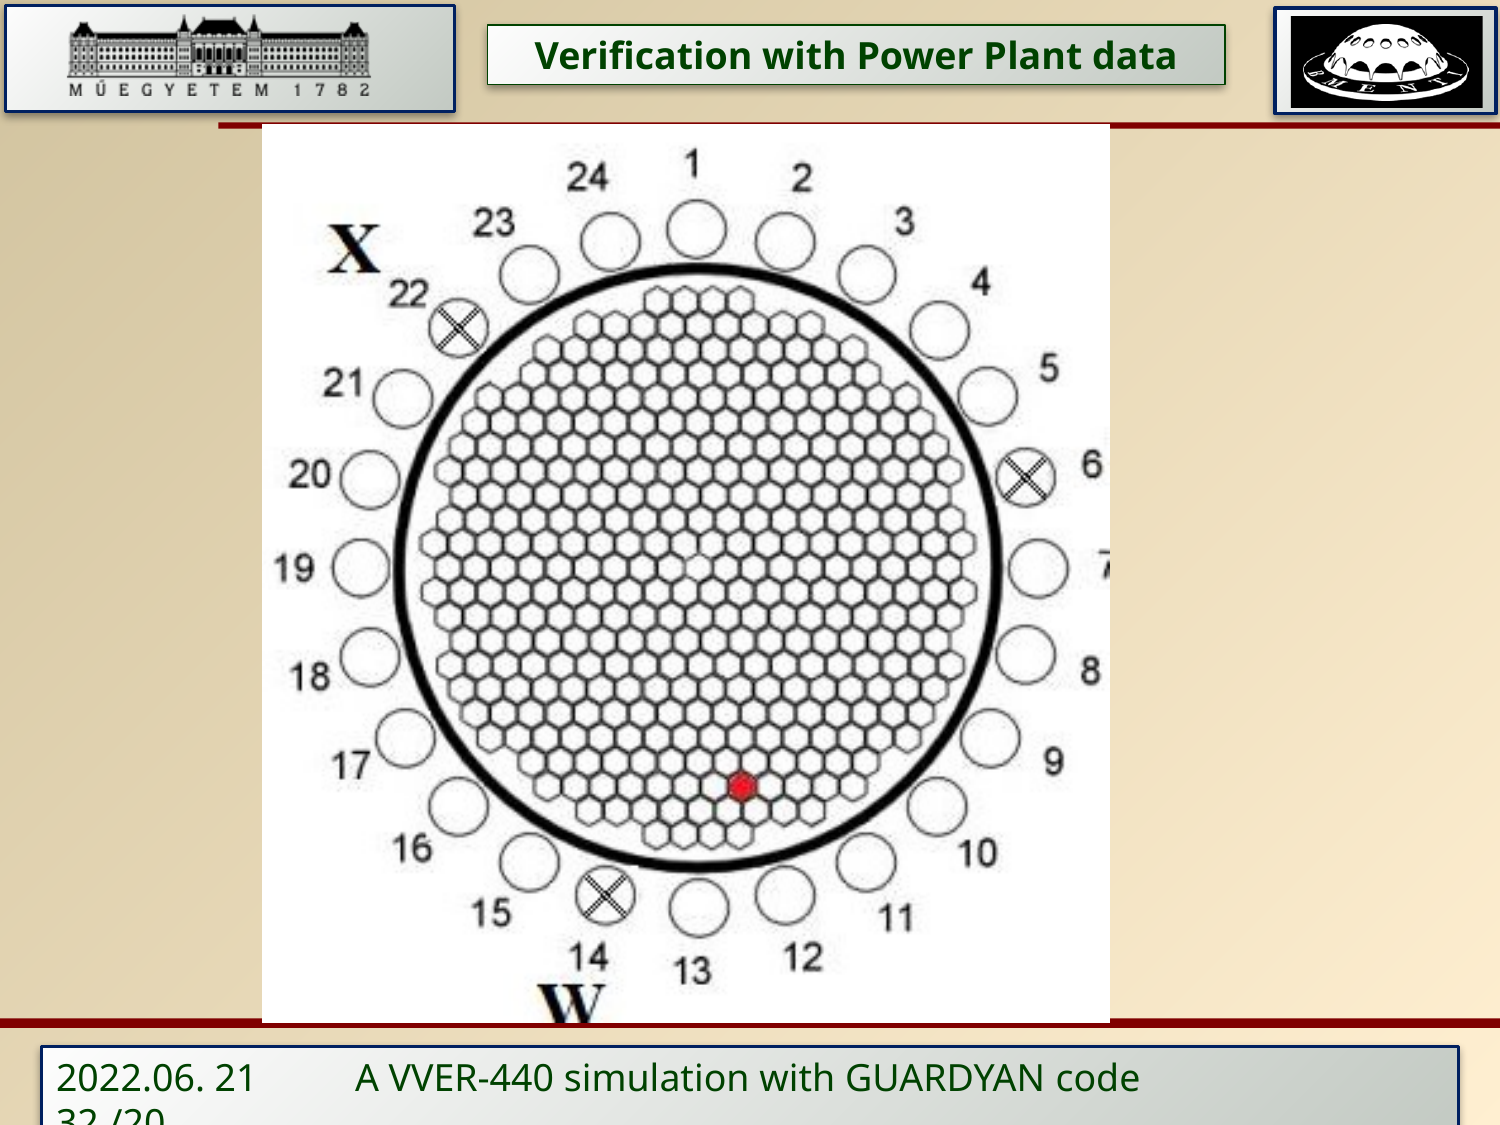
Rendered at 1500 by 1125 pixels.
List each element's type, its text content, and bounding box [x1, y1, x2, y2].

picture [41, 14, 396, 96]
picture [1290, 16, 1483, 108]
text_box Verification with Power Plant data [487, 24, 1226, 85]
picture [262, 124, 1110, 1023]
